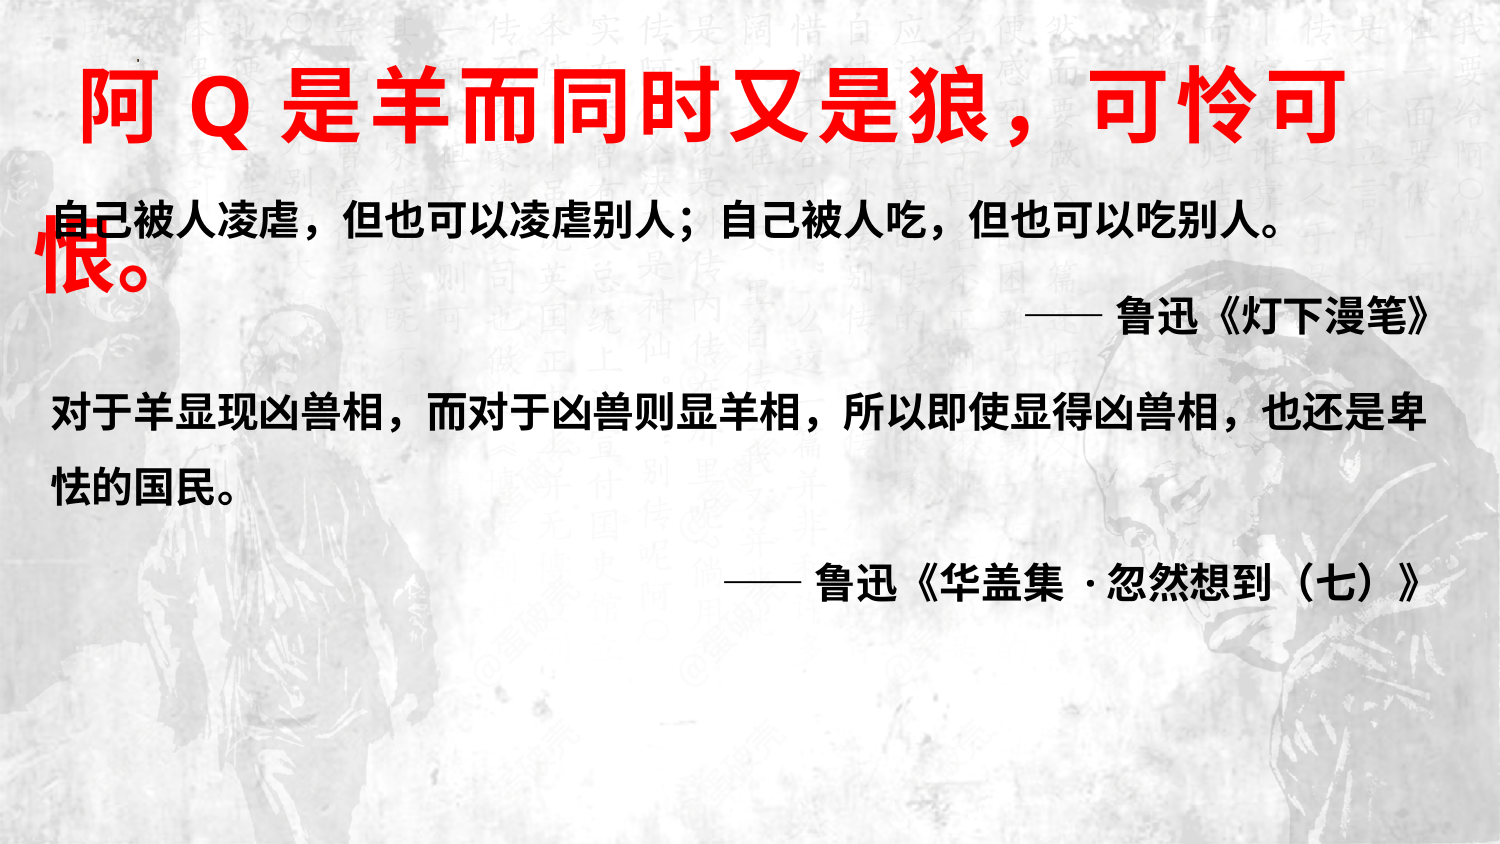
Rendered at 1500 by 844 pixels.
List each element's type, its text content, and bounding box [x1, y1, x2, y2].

text_box 阿Q是羊而同时又是狼，可怜可恨。 [19, 0, 1364, 161]
text_box 自己被人凌虐，但也可以凌虐别人；自己被人吃，但也可以吃别人。 ——鲁迅《灯下漫笔》 对于羊显现凶兽相，而对于凶兽则显羊相，所以即使显得凶兽相，也还是卑怯的国民。 ——鲁迅《华盖集 ·忽然想到（七）》 [35, 161, 1465, 844]
